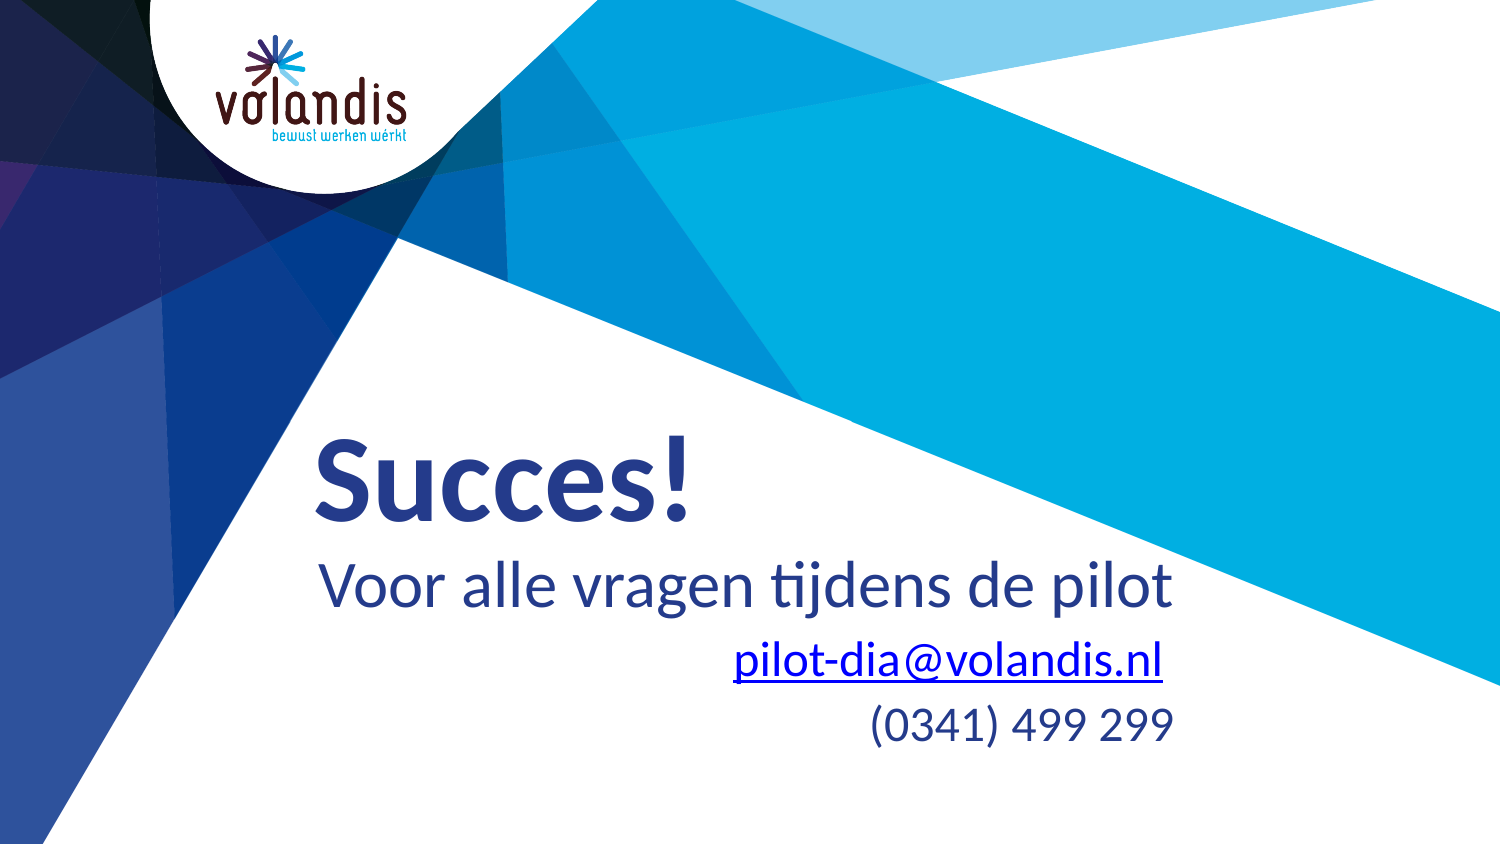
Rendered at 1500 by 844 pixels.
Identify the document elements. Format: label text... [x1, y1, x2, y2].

text_box Succes! [299, 388, 728, 554]
title Voor alle vragen tijdens de pilot pilot-dia@volandis.nl (0341) 499 299 [280, 555, 1175, 617]
picture [0, 0, 1500, 844]
picture [739, 0, 1500, 311]
